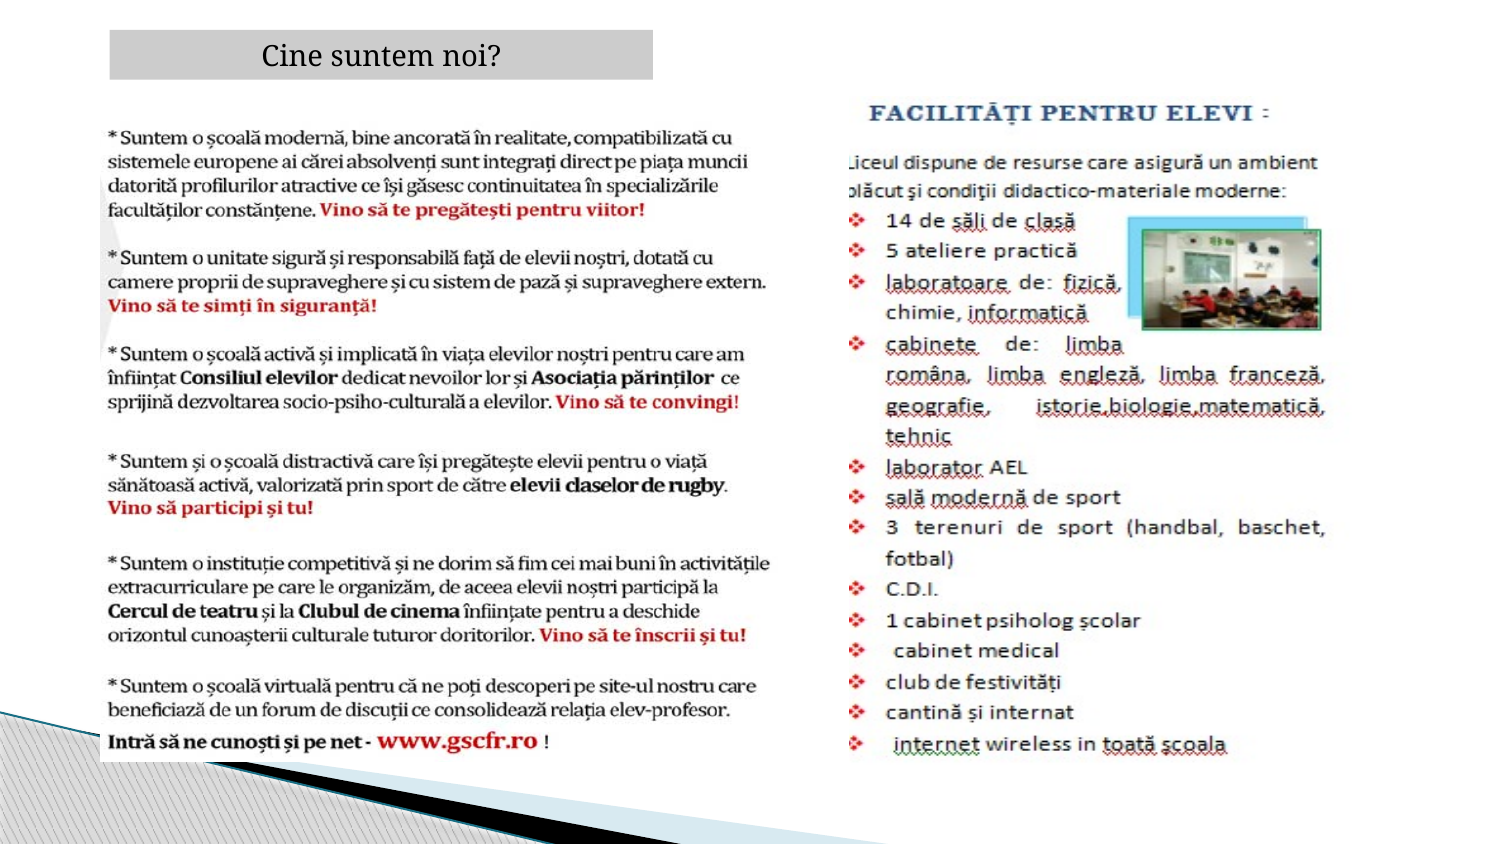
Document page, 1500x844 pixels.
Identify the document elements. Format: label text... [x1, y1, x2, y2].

picture [100, 116, 778, 763]
text_box Cine suntem noi? [109, 29, 653, 80]
picture [849, 96, 1363, 766]
